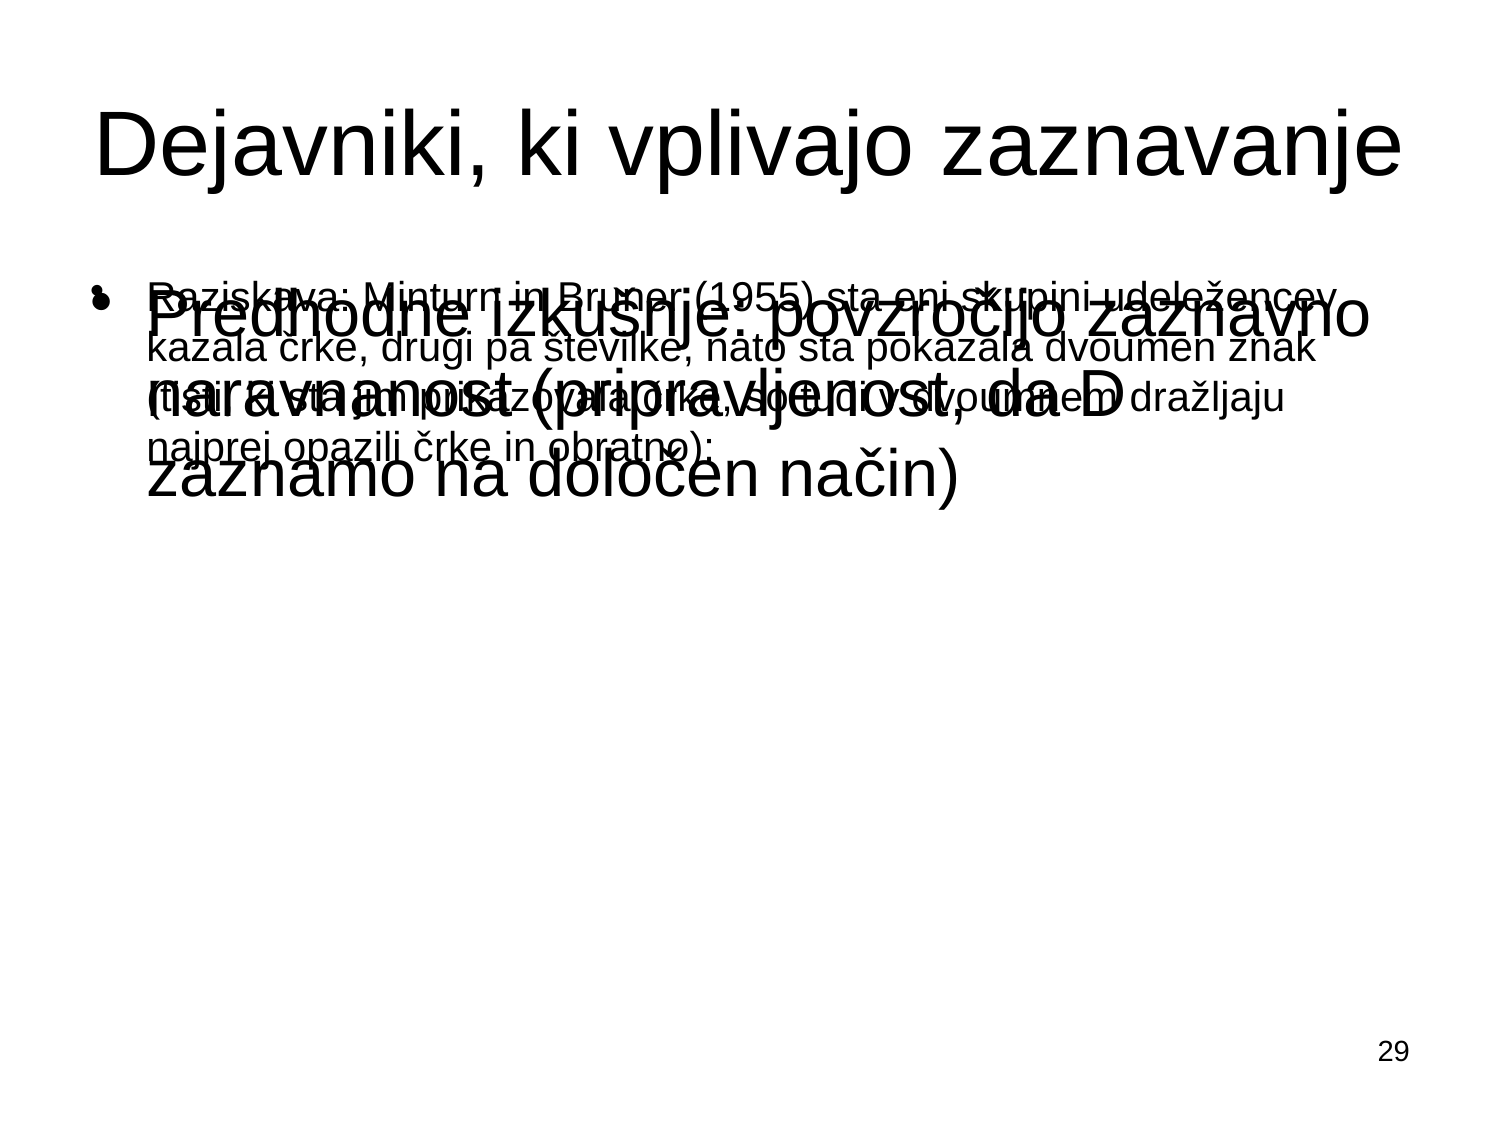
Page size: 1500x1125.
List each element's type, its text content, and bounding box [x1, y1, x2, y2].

title Dejavniki, ki vplivajo zaznavanje [75, 45, 1425, 233]
slide_number 29 [1074, 1024, 1426, 1103]
list Raziskava: Minturn in Bruner (1955) sta eni skupini udeležencev kazala črke, drugi pa številke, nato sta pokazala dvoumen znak (tisti, ki sta jim prikazovala črke, so tudi v dvoumnem dražljaju najprej opazili črke in obratno): [75, 262, 1425, 1005]
